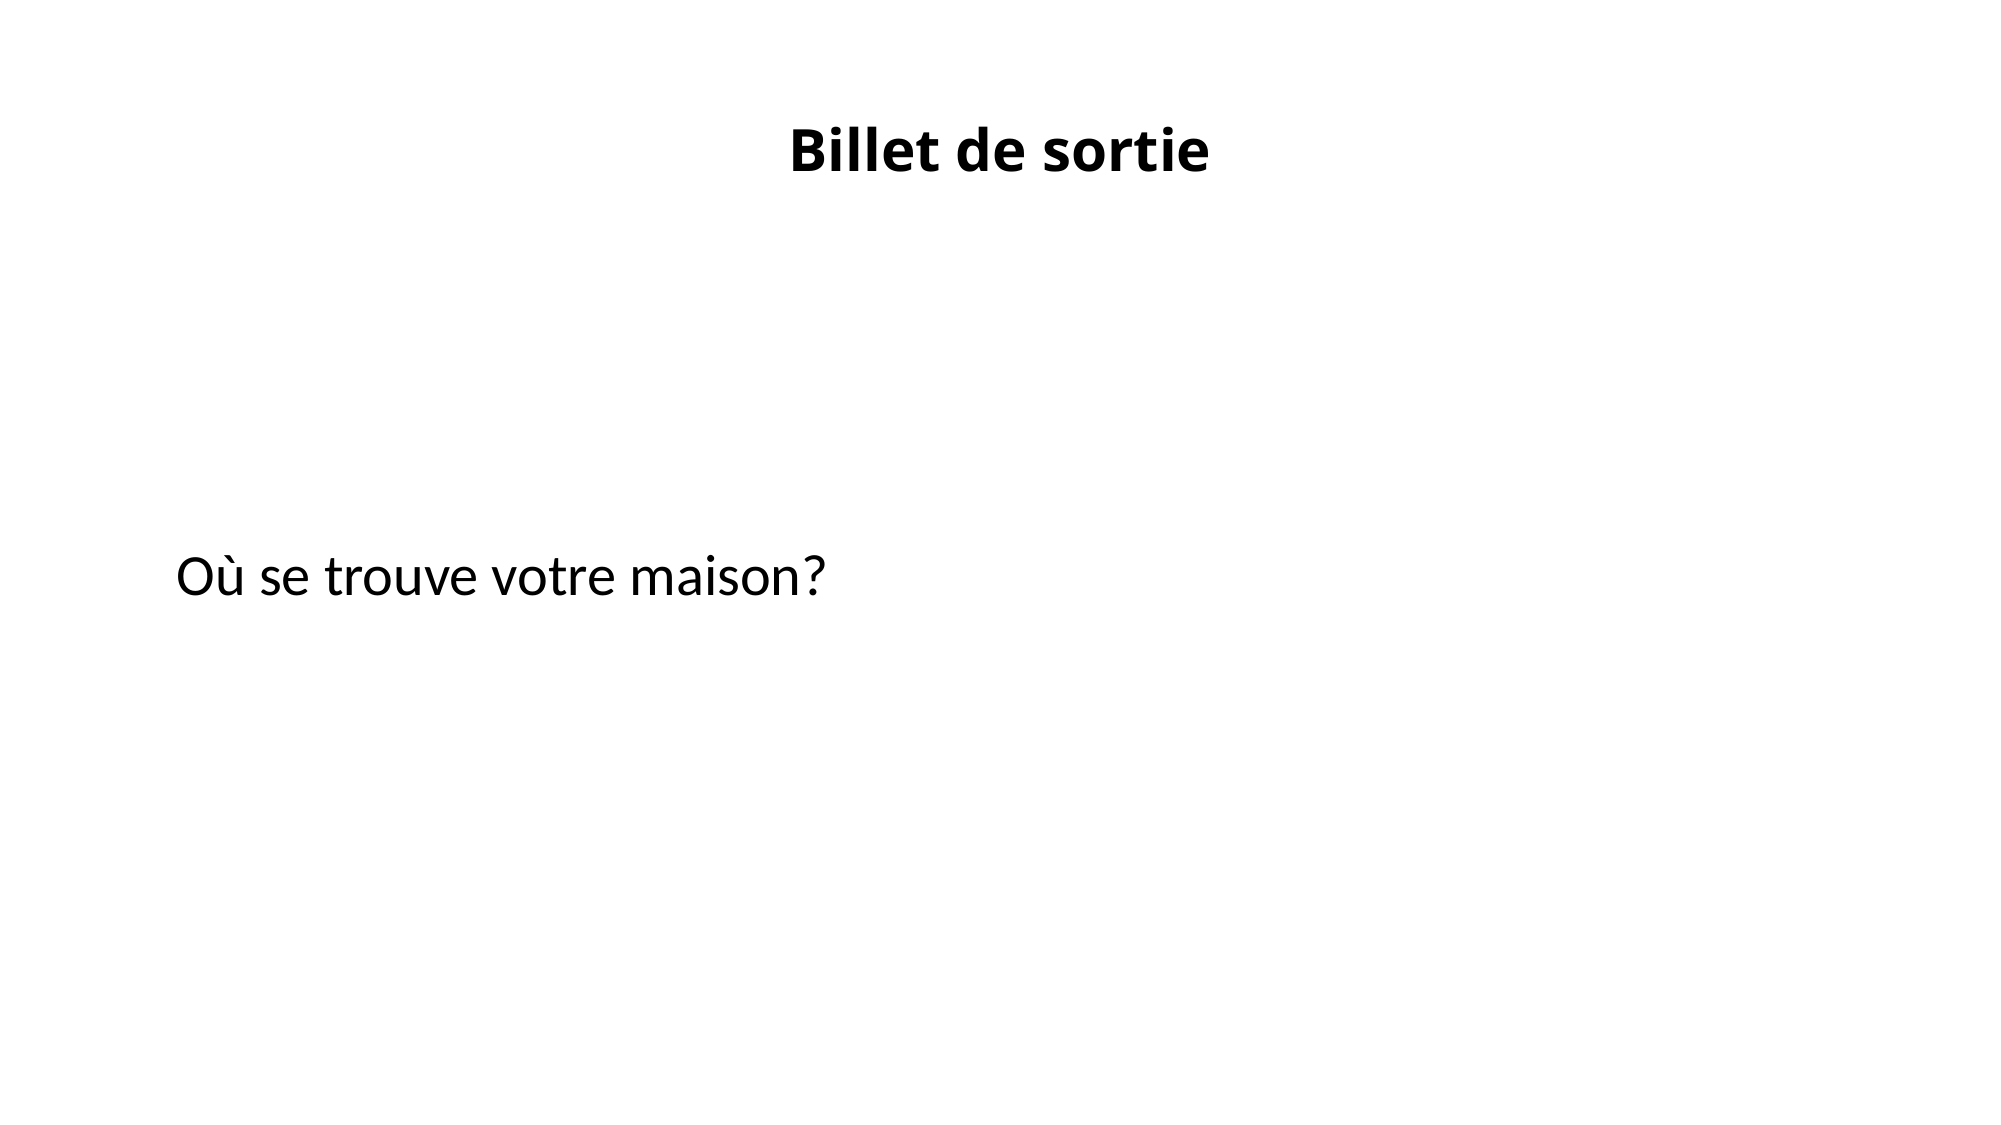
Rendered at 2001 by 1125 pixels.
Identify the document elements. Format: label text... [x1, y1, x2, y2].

title Billet de sortie [137, 59, 1863, 246]
list Où se trouve votre maison? [161, 279, 1887, 993]
